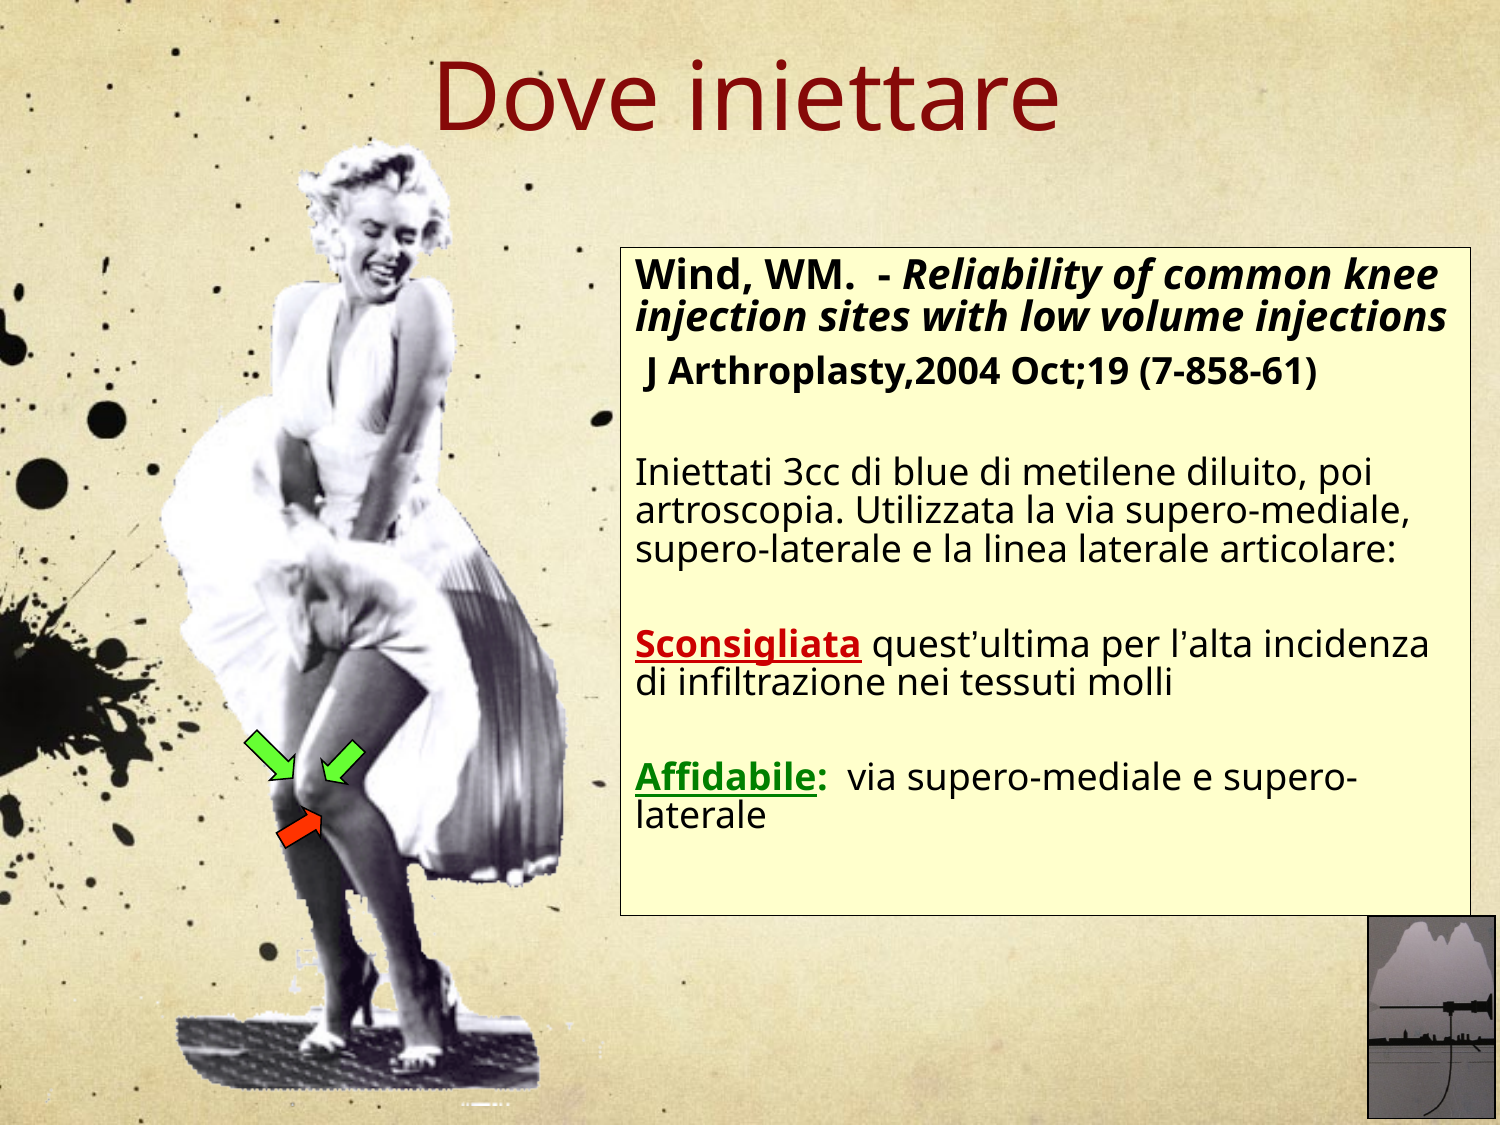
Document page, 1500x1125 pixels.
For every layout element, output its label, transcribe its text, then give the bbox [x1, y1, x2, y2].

subtitle Wind, WM. - Reliability of common knee injection sites with low volume injections J Arthroplasty,2004 Oct;19 (7-858-61) Iniettati 3cc di blue di metilene diluito, poi artroscopia. Utilizzata la via supero-mediale, supero-laterale e la linea laterale articolare: Sconsigliata quest’ultima per l’alta incidenza di infiltrazione nei tessuti molli Affidabile: via supero-mediale e supero-laterale [632, 247, 1471, 916]
picture [0, 0, 1500, 1125]
text_box Dove iniettare [147, 7, 1348, 150]
